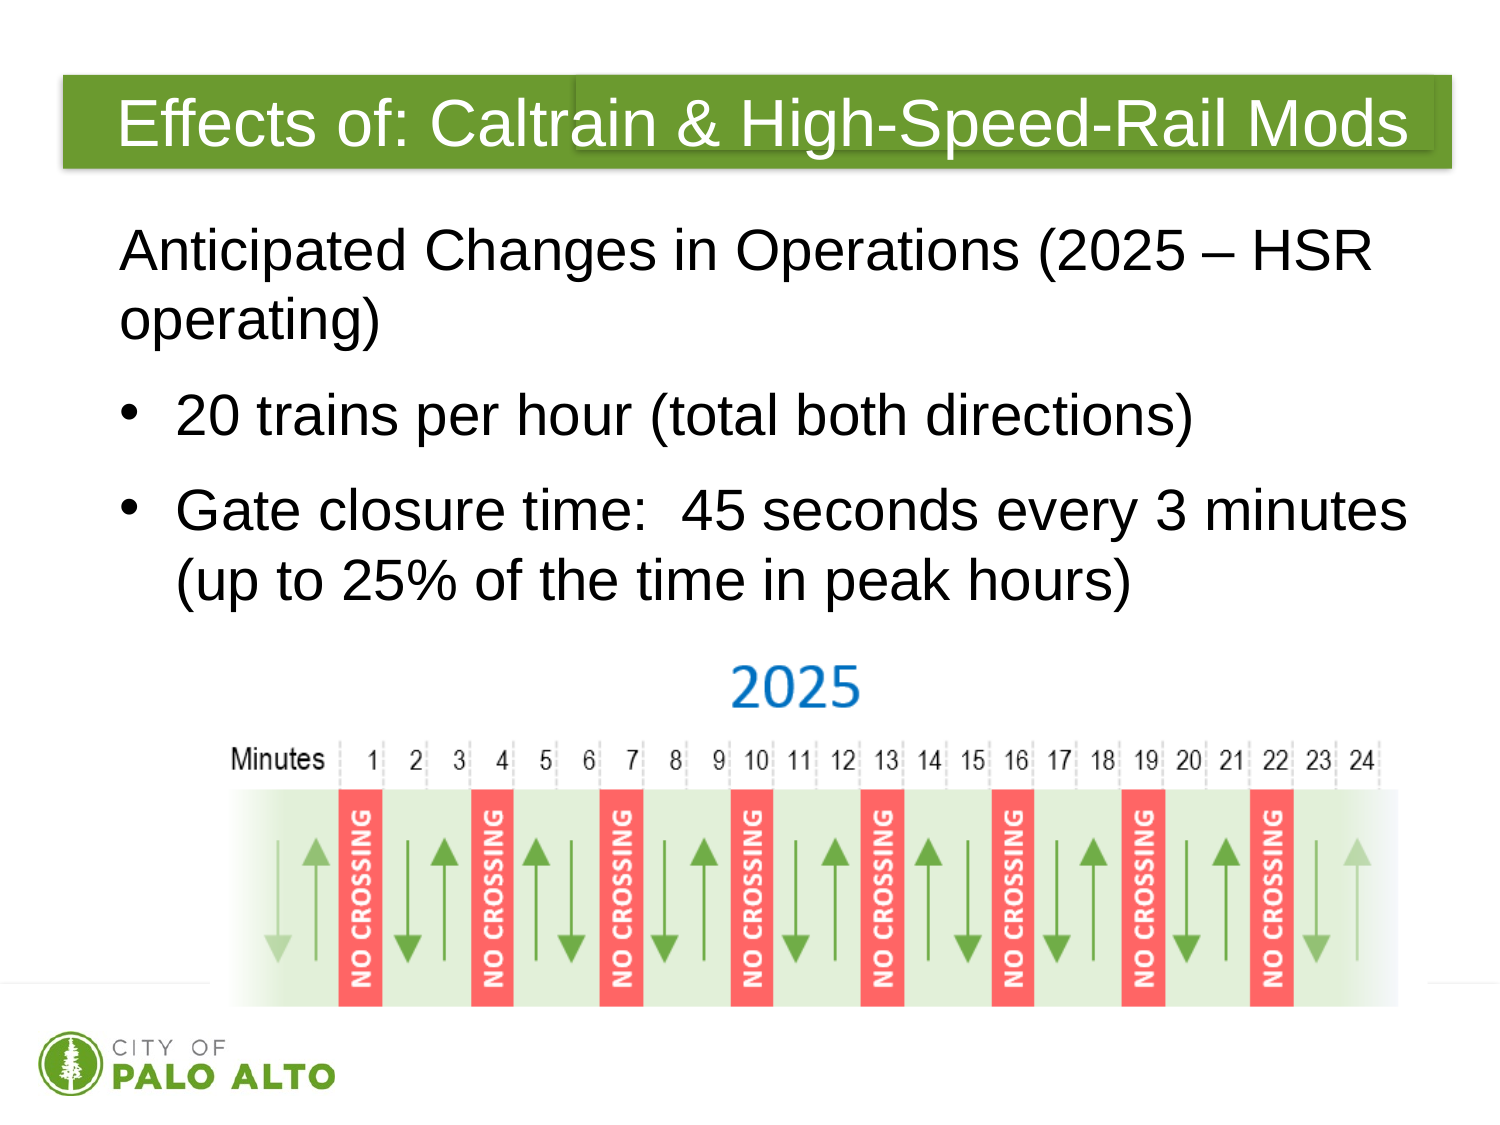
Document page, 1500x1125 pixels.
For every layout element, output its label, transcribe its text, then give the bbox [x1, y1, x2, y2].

text_box Effects of: Caltrain & High-Speed-Rail Mods [101, 71, 1435, 167]
text_box Anticipated Changes in Operations (2025 – HSR operating) 20 trains per hour (total both directions) Gate closure time: 45 seconds every 3 minutes (up to 25% of the time in peak hours) [104, 204, 1428, 619]
picture [38, 1031, 335, 1096]
picture [209, 643, 1428, 1021]
